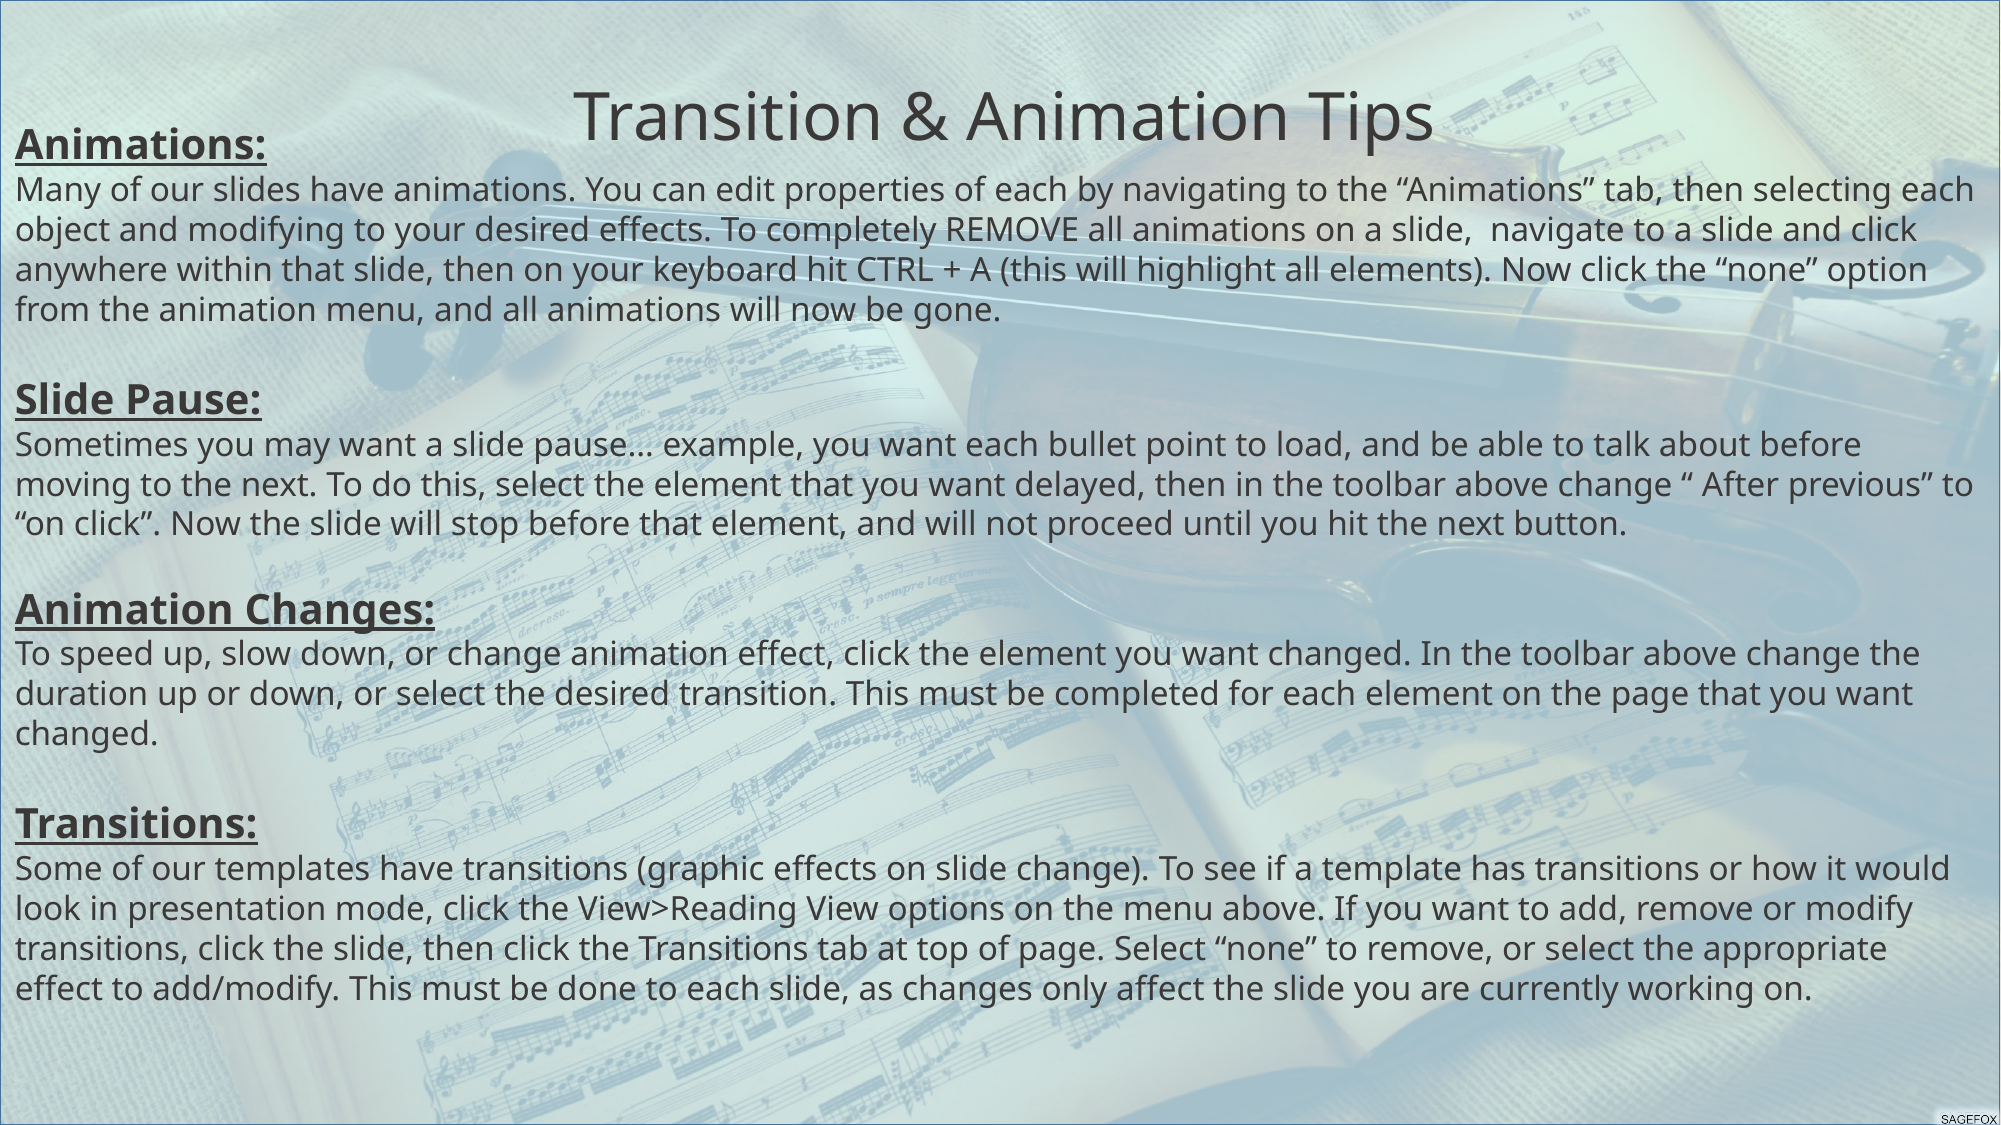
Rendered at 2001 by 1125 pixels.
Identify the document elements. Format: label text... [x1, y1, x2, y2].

title Transition & Animation Tips [477, 59, 1532, 177]
text_box Animations: Many of our slides have animations. You can edit properties of each by navigating to the “Animations” tab, then selecting each object and modifying to your desired effects. To completely REMOVE all animations on a slide, navigate to a slide and click anywhere within that slide, then on your keyboard hit CTRL + A (this will highlight all elements). Now click the “none” option from the animation menu, and all animations will now be gone. Slide Pause: Sometimes you may want a slide pause… example, you want each bullet point to load, and be able to talk about before moving to the next. To do this, select the element that you want delayed, then in the toolbar above change “ After previous” to “on click”. Now the slide will stop before that element, and will not proceed until you hit the next button. Animation Changes: To speed up, slow down, or change animation effect, click the element you want changed. In the toolbar above change the duration up or down, or select the desired transition. This must be completed for each element on the page that you want changed. Transitions: Some of our templates have transitions (graphic effects on slide change). To see if a template has transitions or how it would look in presentation mode, click the View>Reading View options on the menu above. If you want to add, remove or modify transitions, click the slide, then click the Transitions tab at top of page. Select “none” to remove, or select the appropriate effect to add/modify. This must be done to each slide, as changes only affect the slide you are currently working on. [0, 0, 2000, 1125]
picture [1938, 1114, 1999, 1125]
